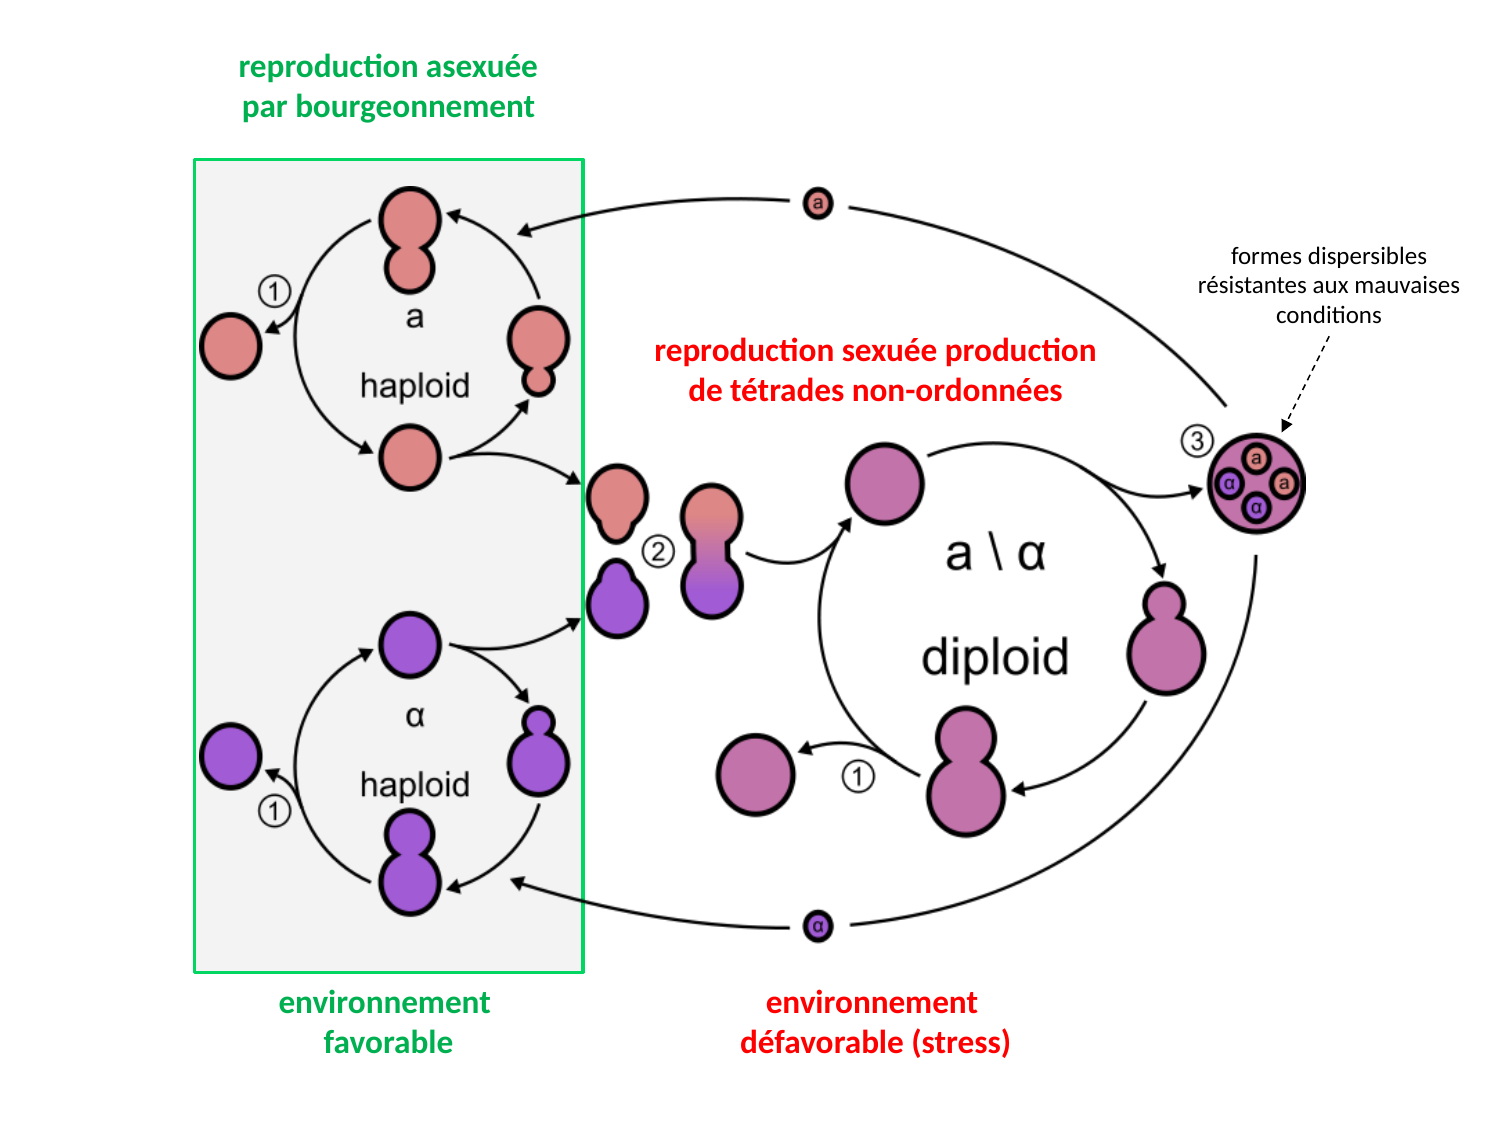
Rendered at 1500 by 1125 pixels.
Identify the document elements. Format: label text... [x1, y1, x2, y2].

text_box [1281, 337, 1330, 433]
text_box formes dispersibles résistantes aux mauvaises conditions [1312, 231, 1484, 337]
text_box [193, 37, 1307, 1069]
